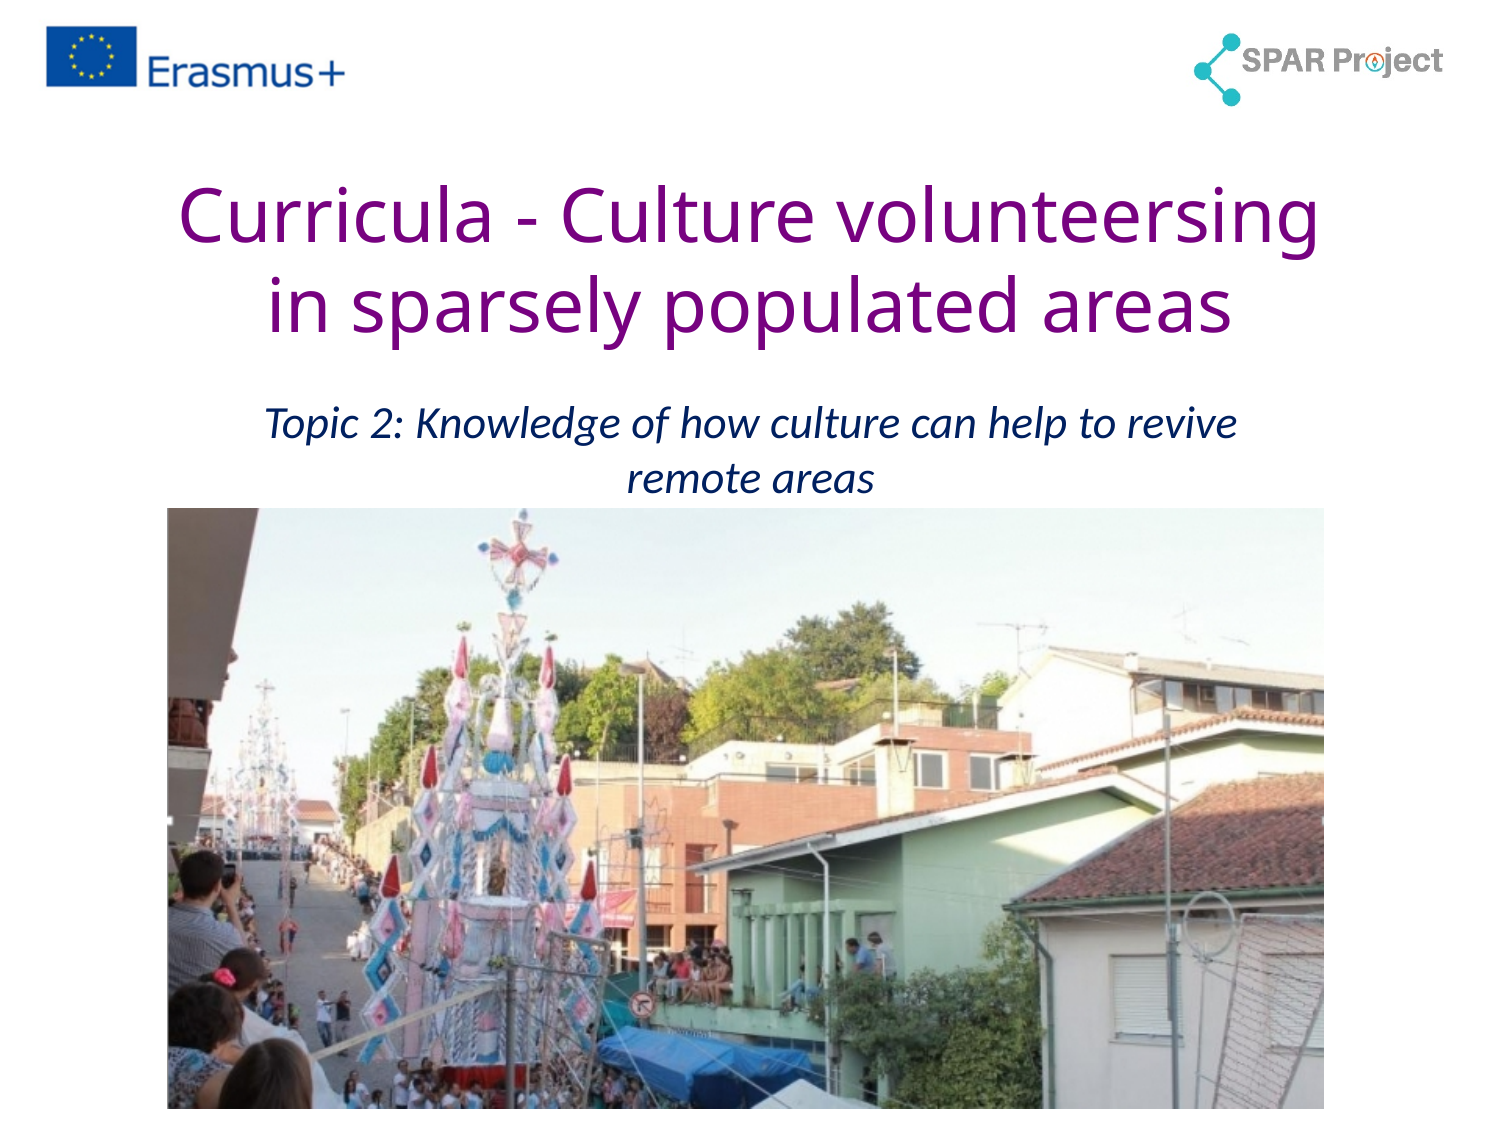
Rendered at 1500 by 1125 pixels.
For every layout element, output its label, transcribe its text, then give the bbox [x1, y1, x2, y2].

subtitle Topic 2: Knowledge of how culture can help to revive remote areas [226, 385, 1276, 506]
picture [1174, 9, 1483, 120]
picture [29, 9, 362, 105]
picture [167, 508, 1325, 1109]
title Curricula - Culture volunteersing in sparsely populated areas [112, 149, 1388, 367]
